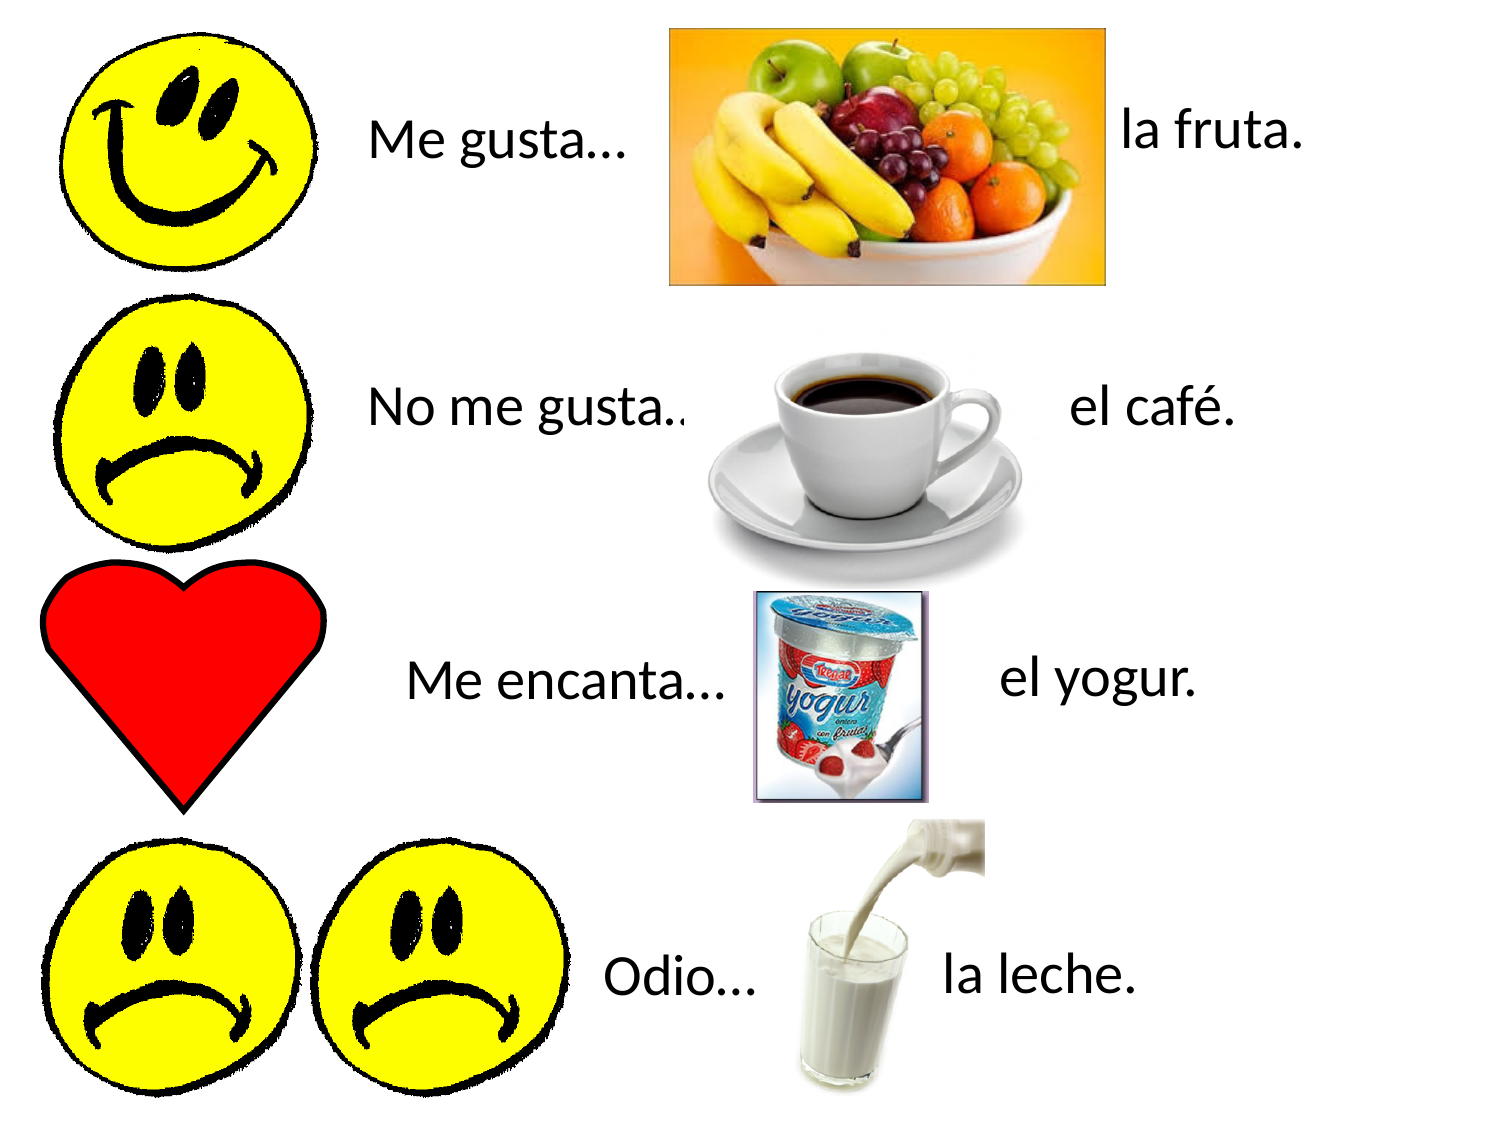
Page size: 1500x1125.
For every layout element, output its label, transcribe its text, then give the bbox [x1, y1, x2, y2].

text_box Odio… [588, 930, 786, 1015]
text_box No me gusta… [352, 359, 684, 445]
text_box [29, 822, 573, 1101]
text_box Me gusta… [352, 92, 669, 178]
text_box la fruta. [1106, 83, 1500, 169]
picture [786, 819, 985, 1101]
text_box la leche. [985, 927, 1401, 1013]
picture [41, 18, 331, 557]
text_box el café. [1055, 359, 1500, 445]
text_box el yogur. [984, 631, 1458, 716]
text_box Me encanta… [390, 633, 753, 719]
picture [684, 330, 1040, 589]
picture [753, 591, 929, 803]
picture [669, 28, 1106, 286]
text_box [42, 562, 324, 811]
